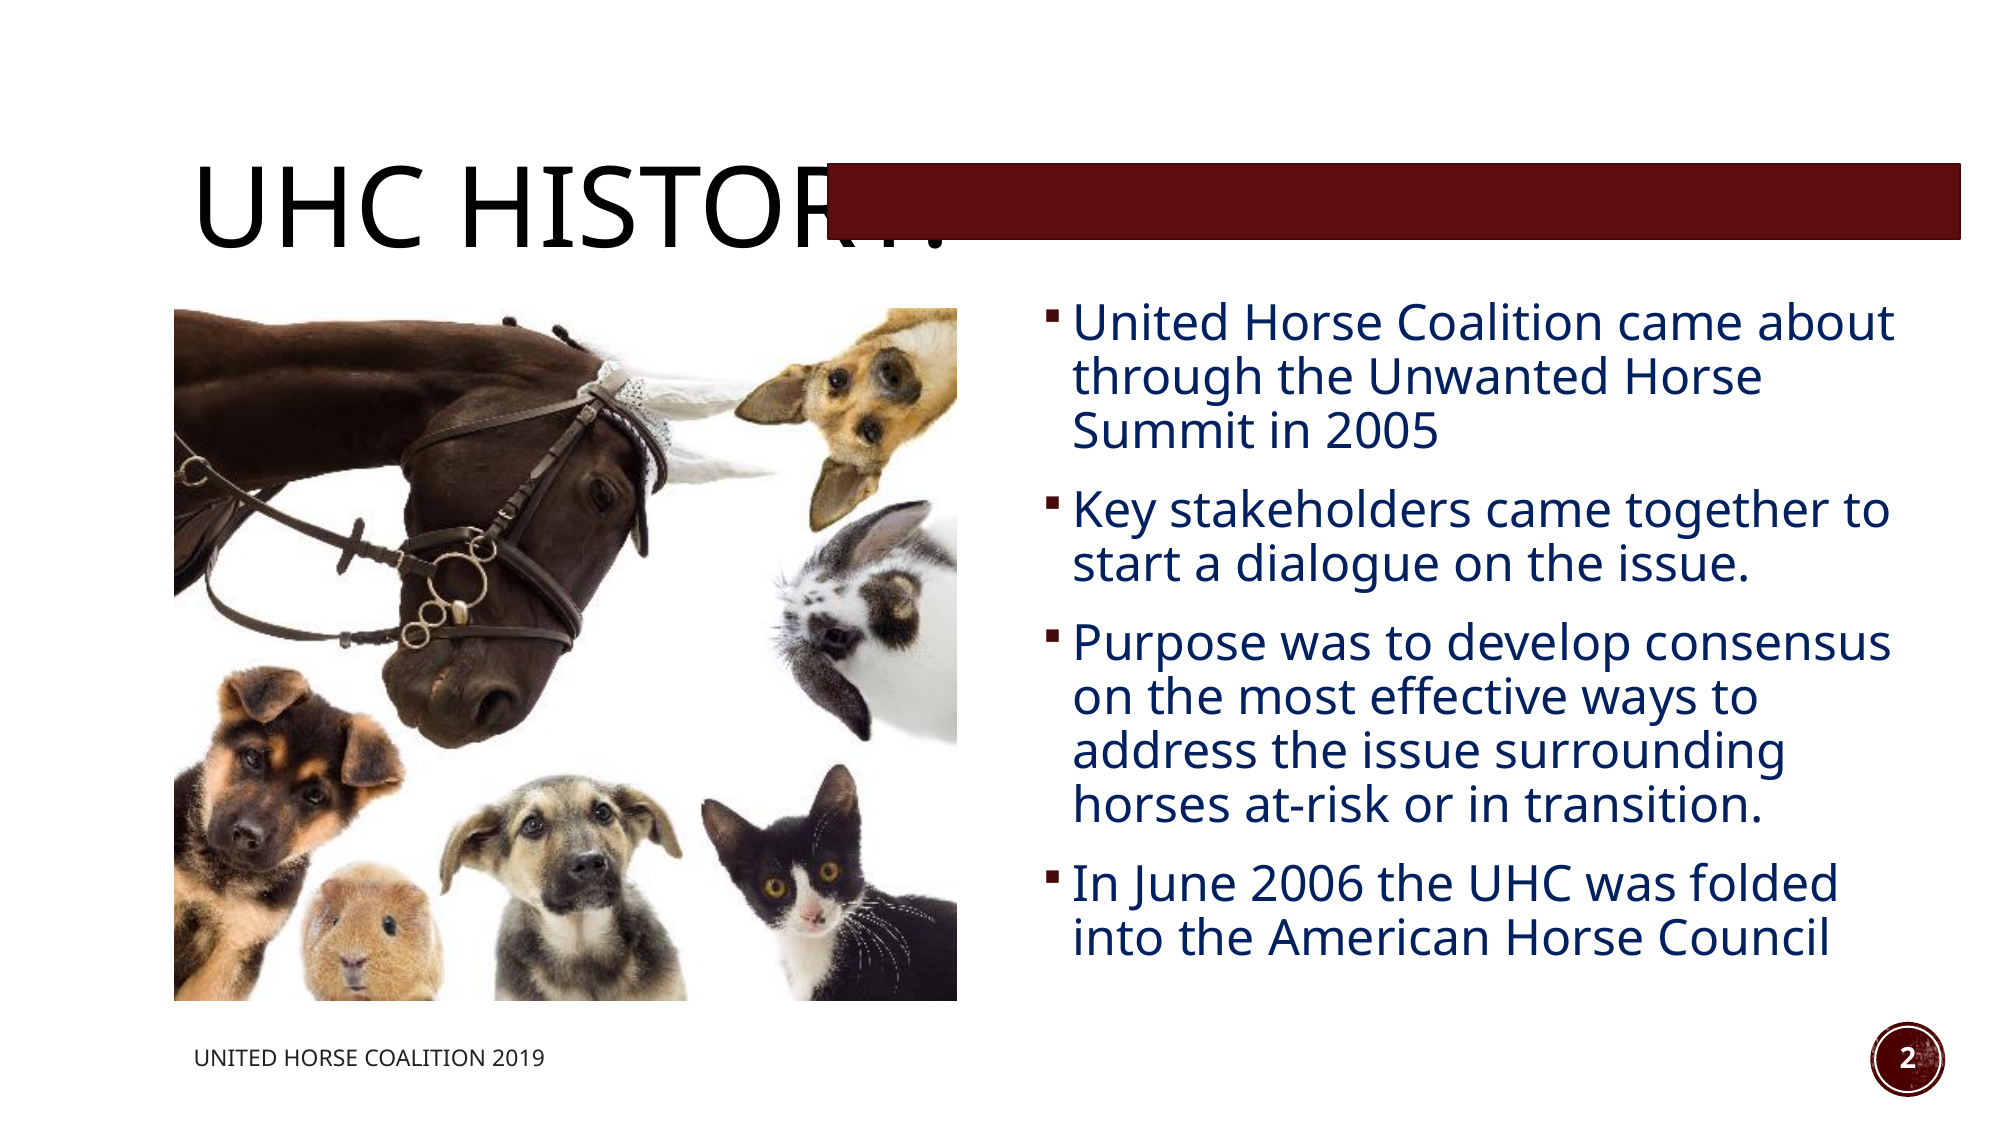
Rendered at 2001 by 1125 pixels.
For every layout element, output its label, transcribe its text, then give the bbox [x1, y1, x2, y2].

picture [174, 308, 957, 1001]
text_box [827, 163, 1961, 240]
title UHC History: [175, 79, 1000, 344]
slide_number 2 [1855, 1028, 1961, 1089]
list United Horse Coalition came about through the Unwanted Horse Summit in 2005 Key stakeholders came together to start a dialogue on the issue. Purpose was to develop consensus on the most effective ways to address the issue surrounding horses at-risk or in transition. In June 2006 the UHC was folded into the American Horse Council [1027, 290, 1948, 1019]
footer UNITED HORSE COALITION 2019 [178, 1028, 1217, 1089]
